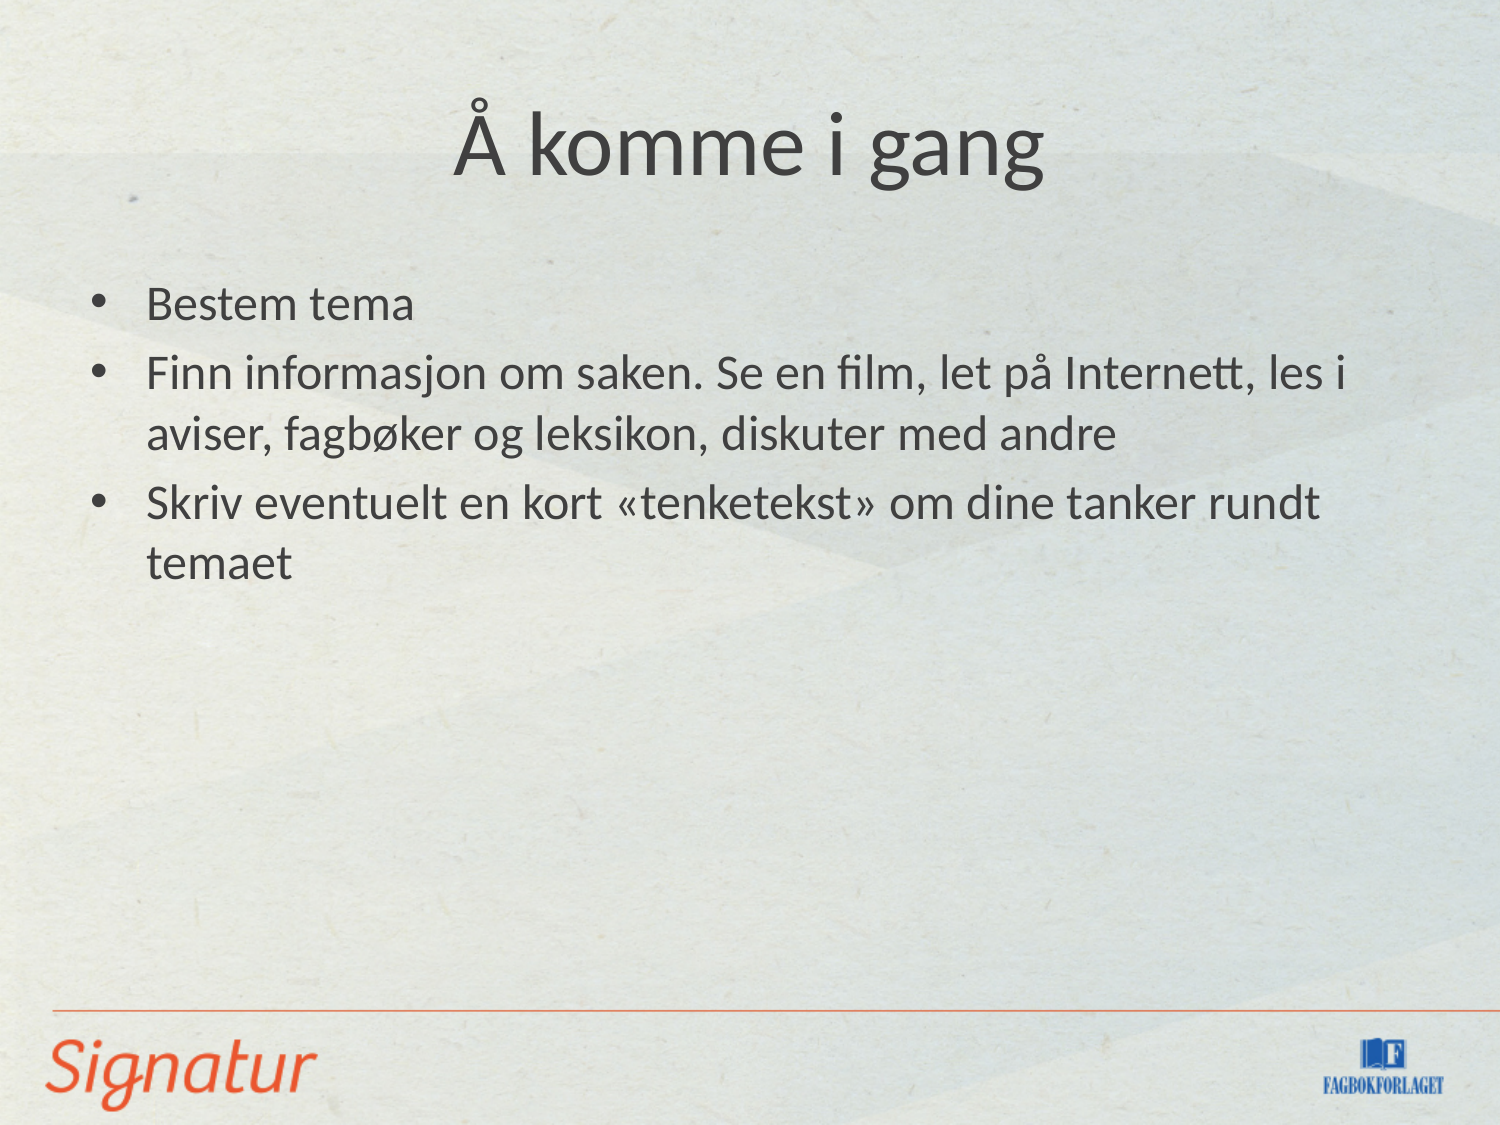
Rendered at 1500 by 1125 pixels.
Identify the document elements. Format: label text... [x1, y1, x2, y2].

title Å komme i gang [75, 45, 1425, 233]
list Bestem tema Finn informasjon om saken. Se en film, let på Internett, les i aviser, fagbøker og leksikon, diskuter med andre Skriv eventuelt en kort «tenketekst» om dine tanker rundt temaet [75, 262, 1425, 1005]
picture [0, 0, 1500, 1125]
